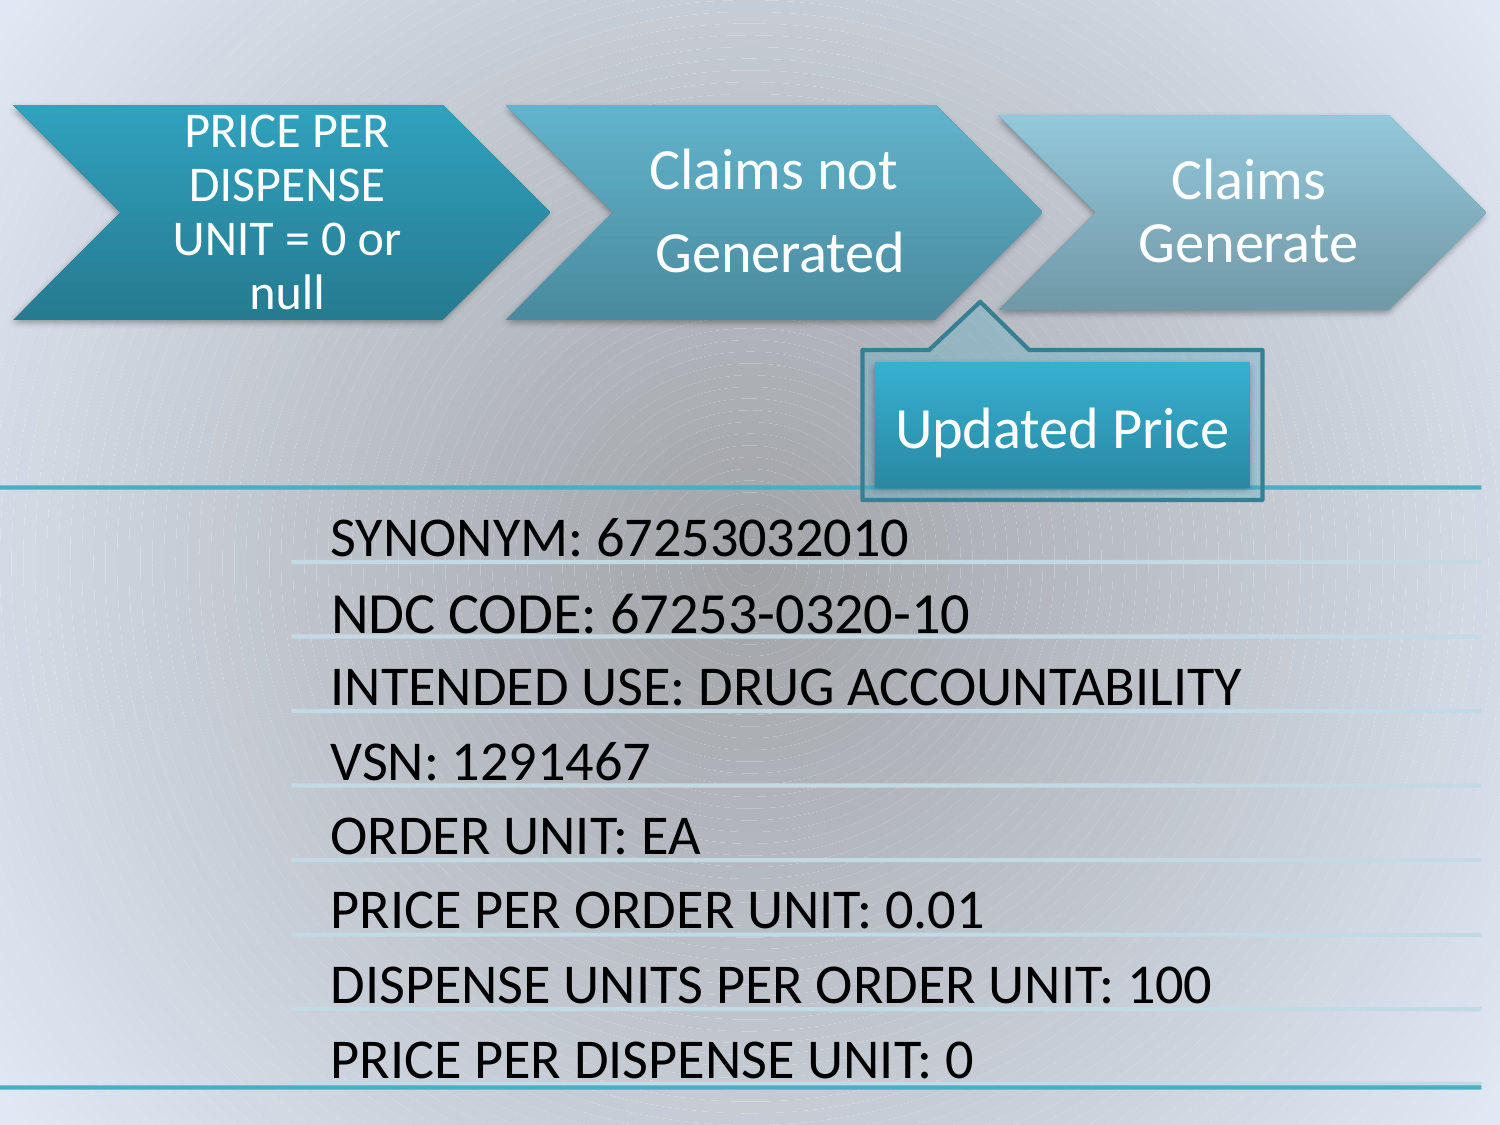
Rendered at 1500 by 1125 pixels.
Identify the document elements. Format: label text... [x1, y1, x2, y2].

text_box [0, 487, 1482, 1125]
text_box [1255, 435, 1265, 485]
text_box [12, 0, 1488, 426]
text_box [860, 435, 869, 485]
text_box Updated Price [874, 435, 1250, 485]
